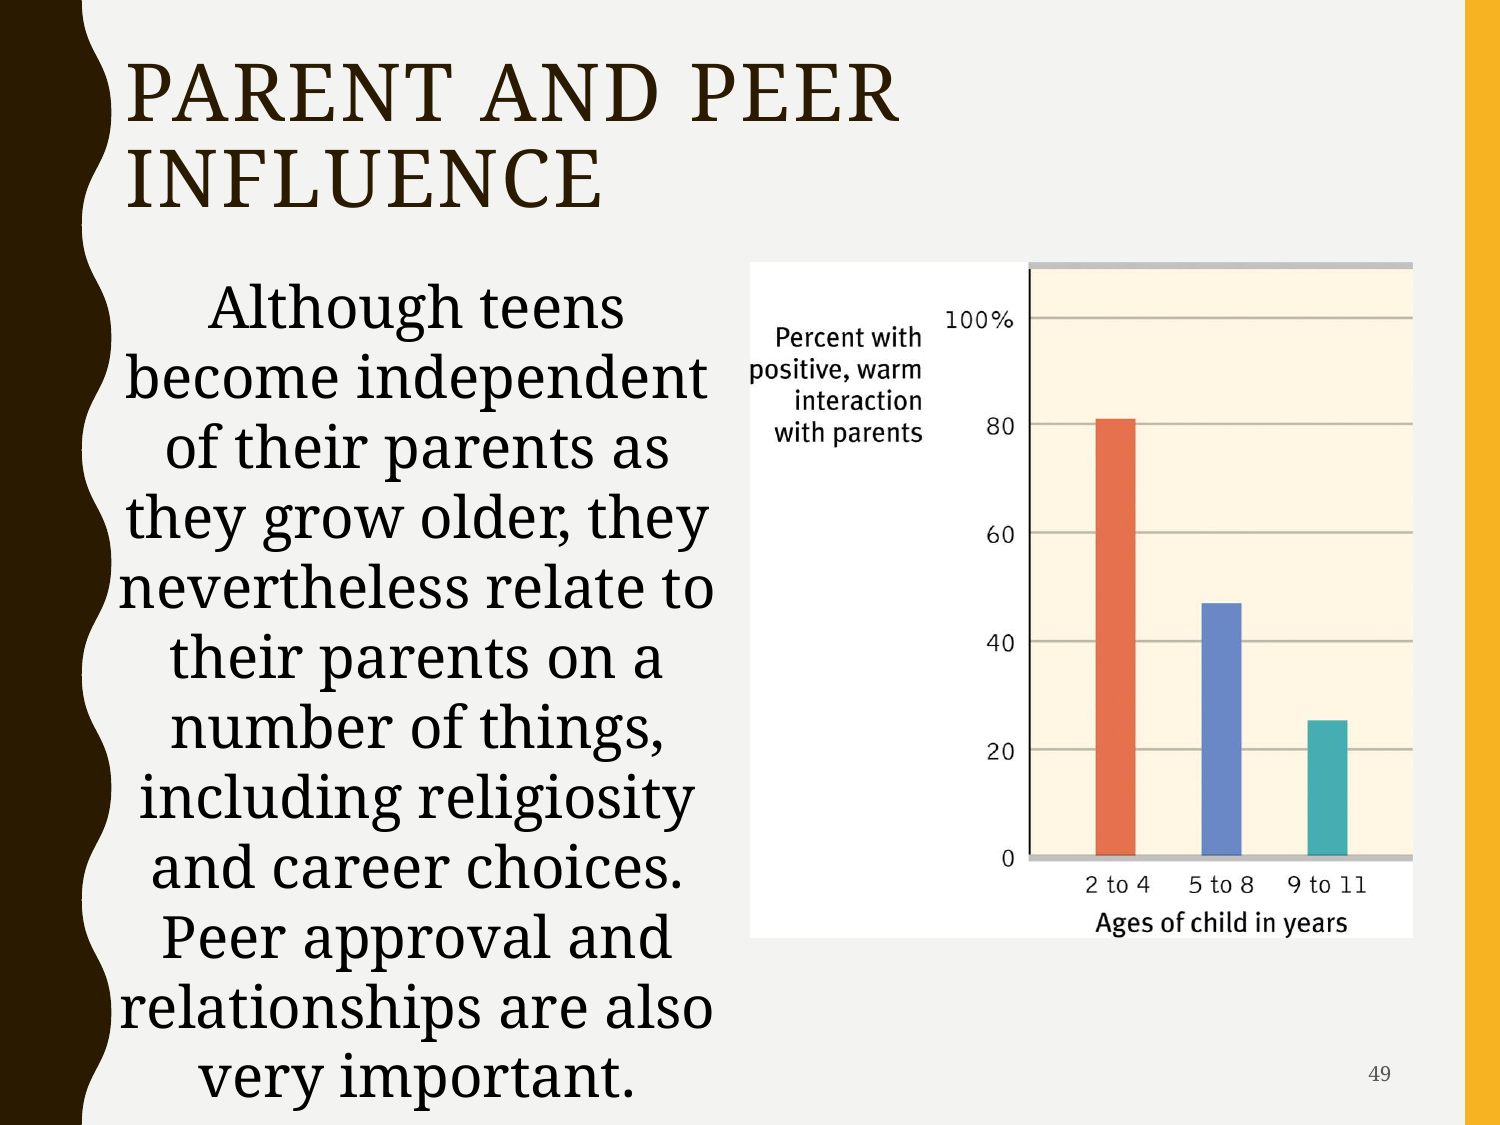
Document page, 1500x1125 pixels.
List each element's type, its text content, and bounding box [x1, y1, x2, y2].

title Parent and Peer Influence [110, 45, 1386, 233]
slide_number 49 [1059, 1045, 1407, 1103]
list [749, 262, 1413, 938]
text_box Although teens become independent of their parents as they grow older, they nevertheless relate to their parents on a number of things, including religiosity and career choices. Peer approval and relationships are also very important. [85, 262, 750, 1050]
